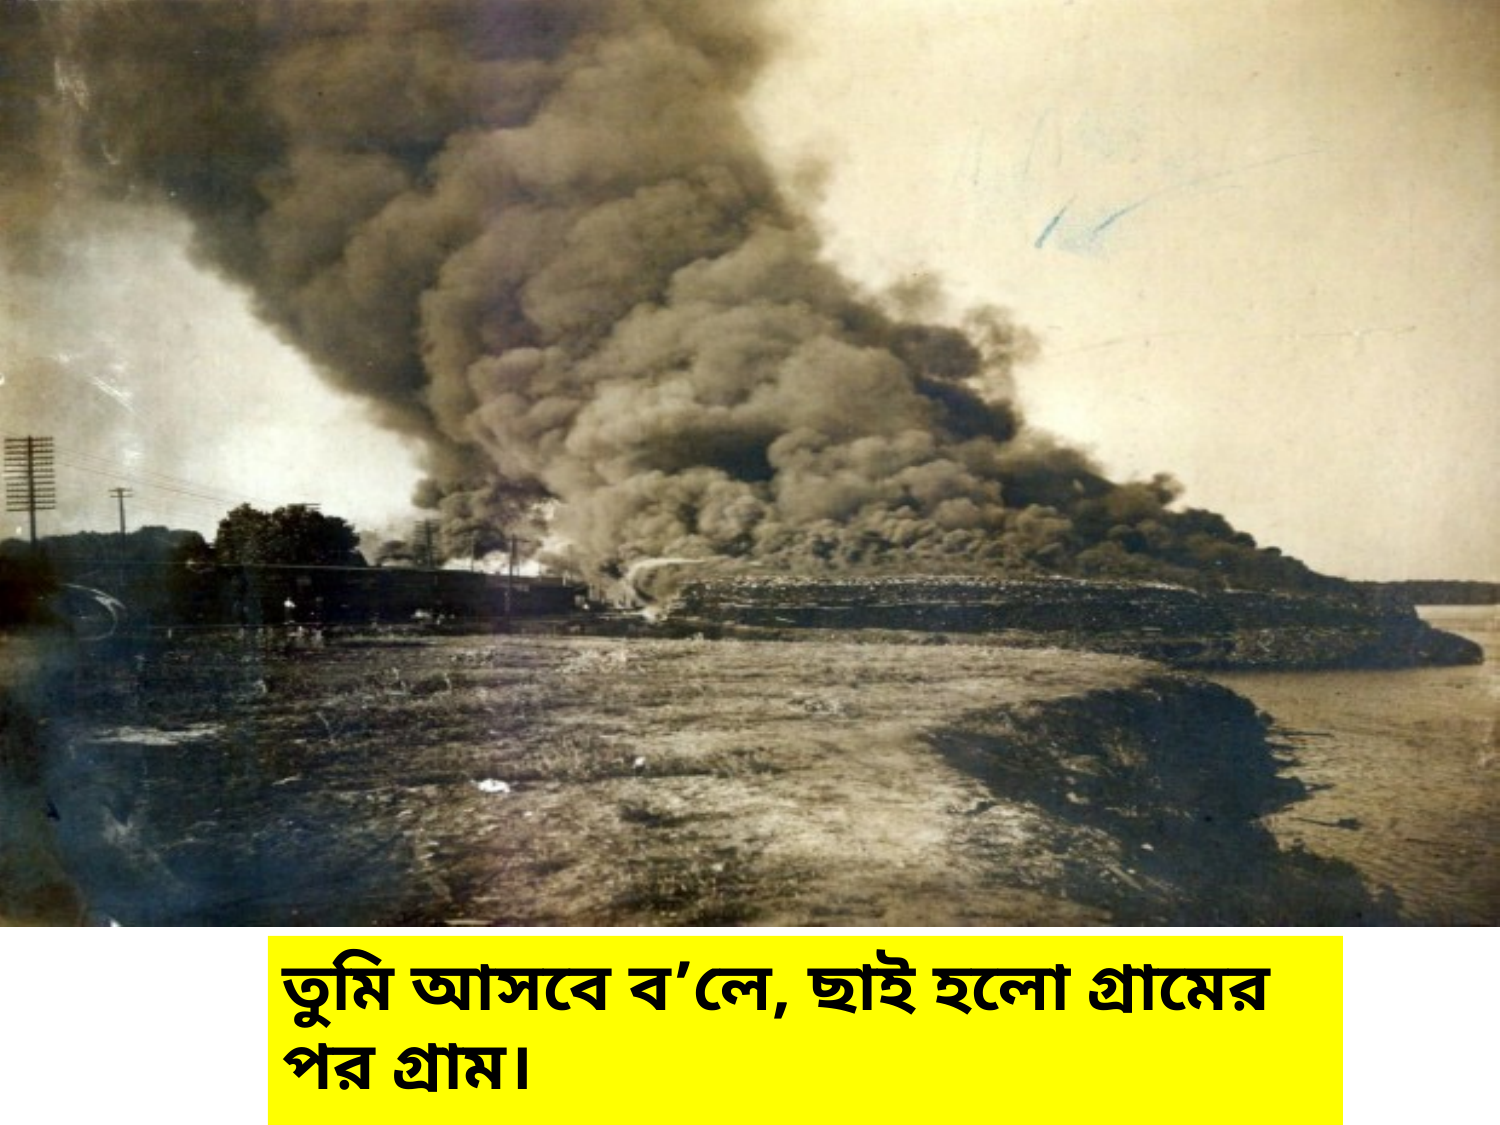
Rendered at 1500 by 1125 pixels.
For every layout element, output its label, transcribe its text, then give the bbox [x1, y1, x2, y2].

text_box তুমি আসবে ব’লে, ছাই হলো গ্রামের পর গ্রাম। [267, 935, 1343, 1125]
picture [0, 0, 1500, 927]
